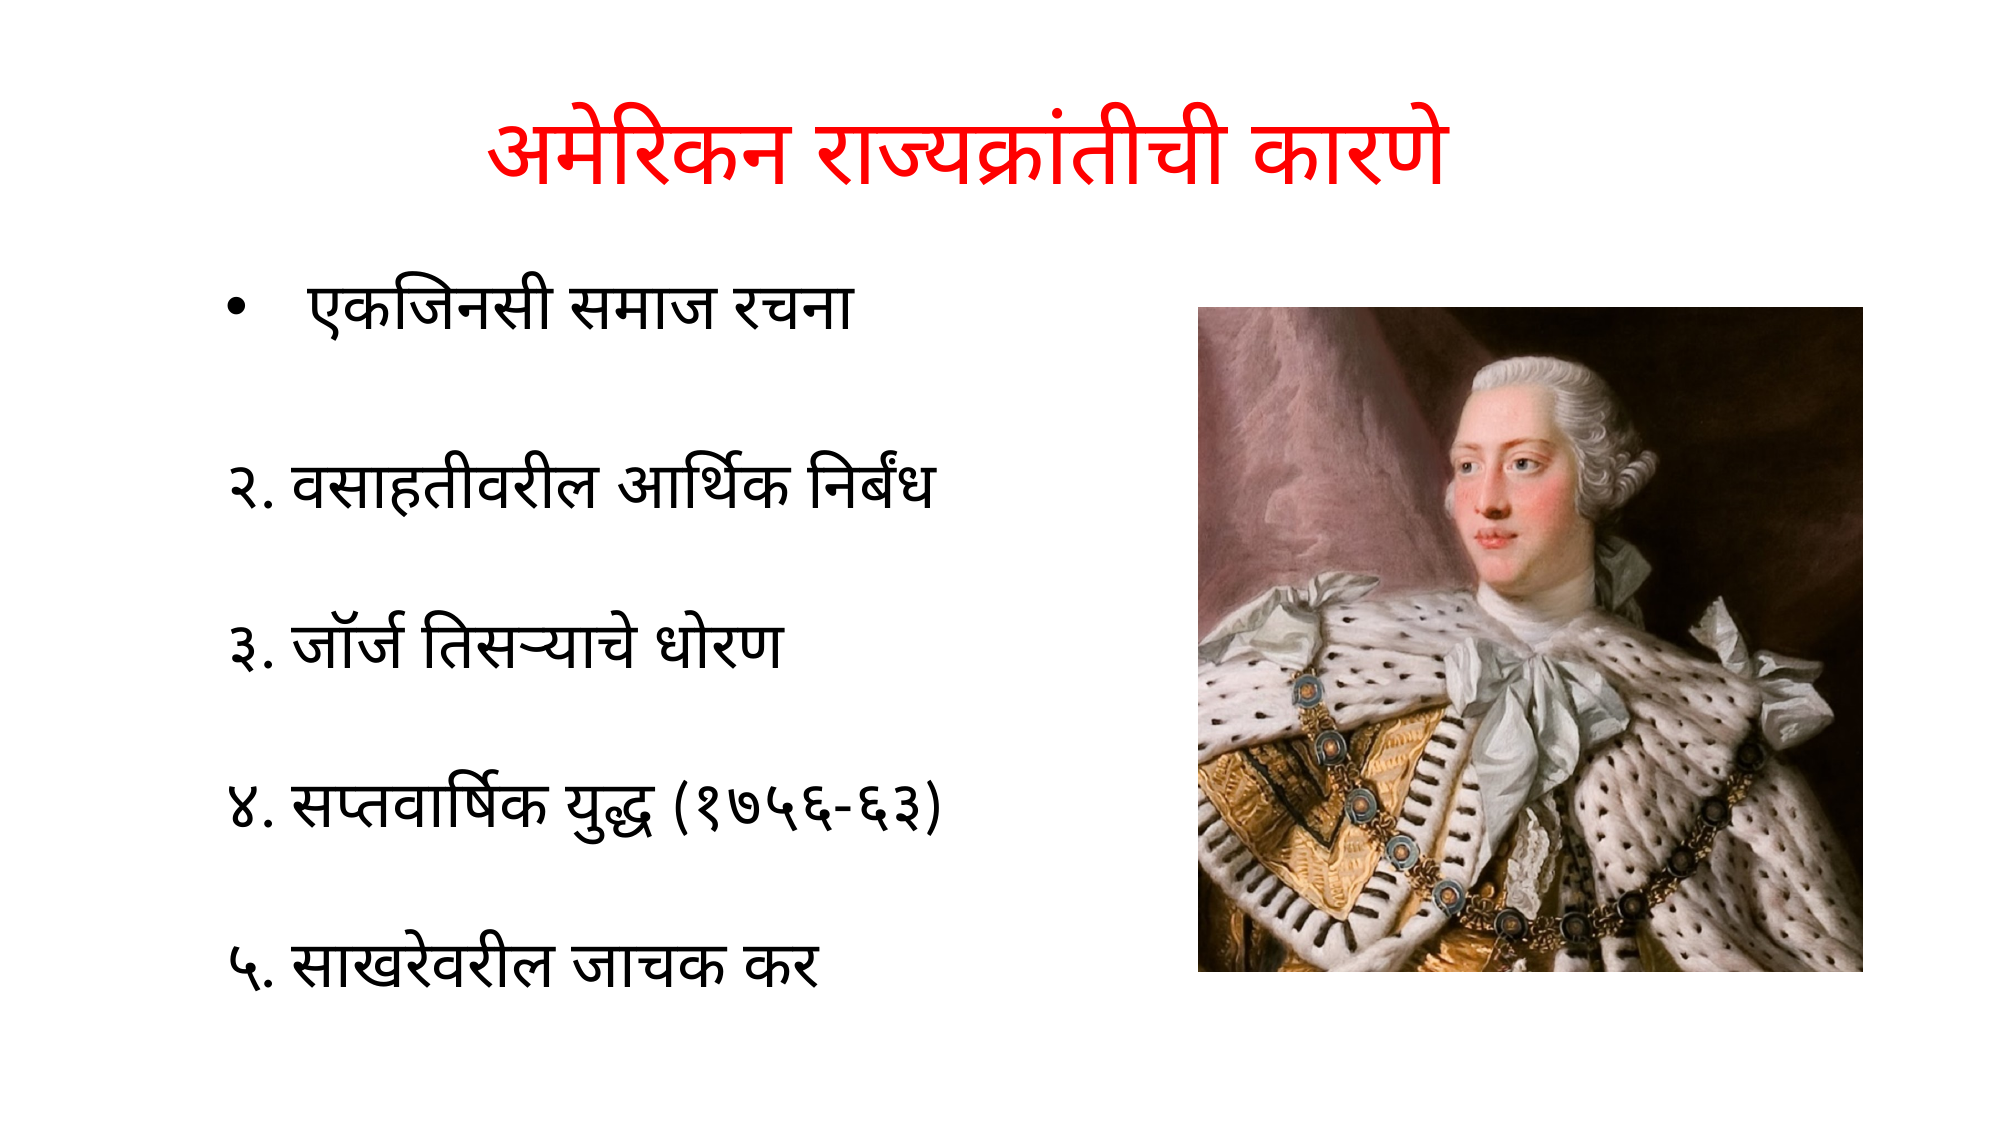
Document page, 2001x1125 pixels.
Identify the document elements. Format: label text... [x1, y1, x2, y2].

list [1198, 307, 1863, 972]
title अमेरिकन राज्यक्रांतीची कारणे [137, 59, 1863, 251]
list एकजिनसी समाज रचना २. वसाहतीवरील आर्थिक निर्बंध ३. जॉर्ज तिसऱ्याचे धोरण ४. सप्तवार्षिक युद्ध (१७५६-६३) ५. साखरेवरील जाचक कर [137, 266, 1139, 1014]
